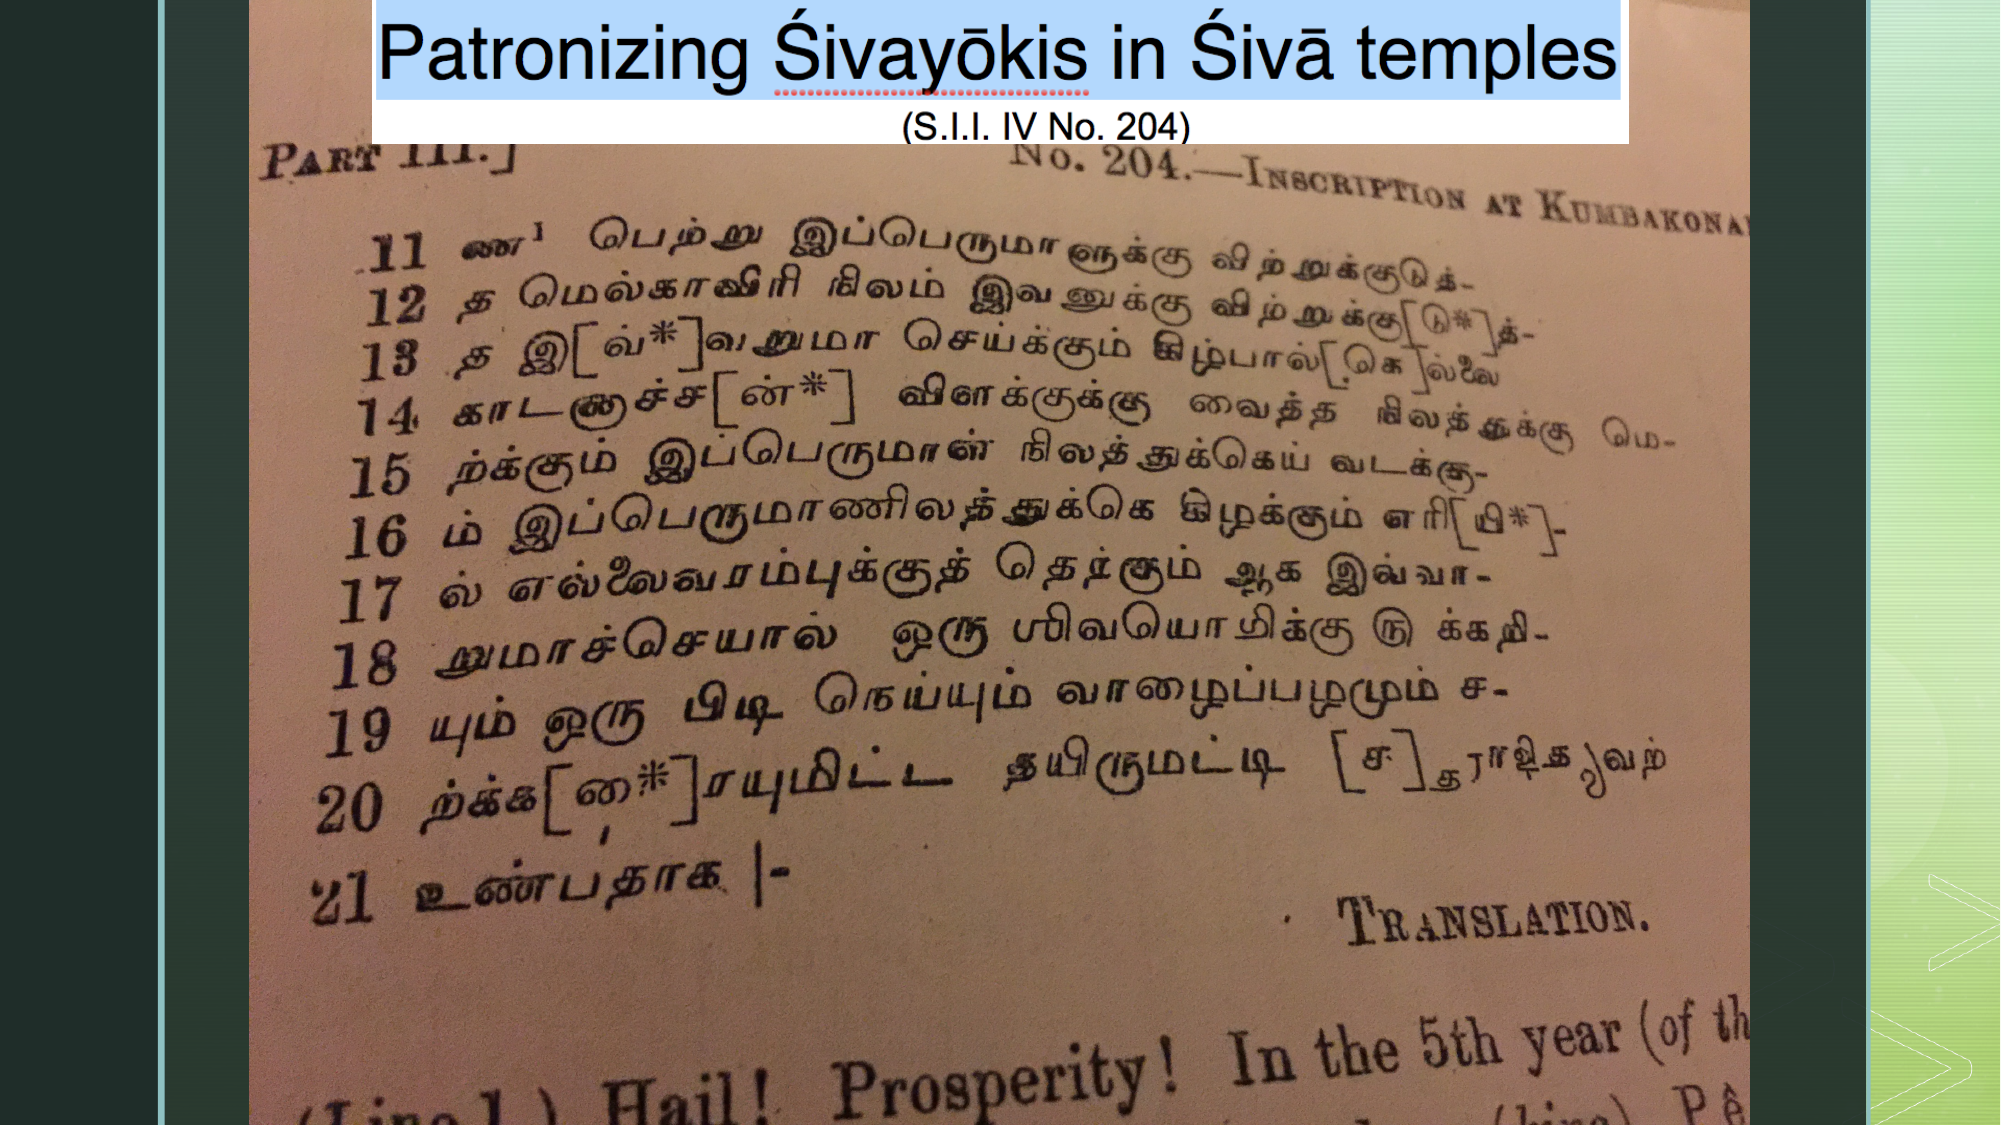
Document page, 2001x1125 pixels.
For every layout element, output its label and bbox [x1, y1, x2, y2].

picture [1871, 0, 2001, 1125]
picture [249, 0, 1751, 1125]
